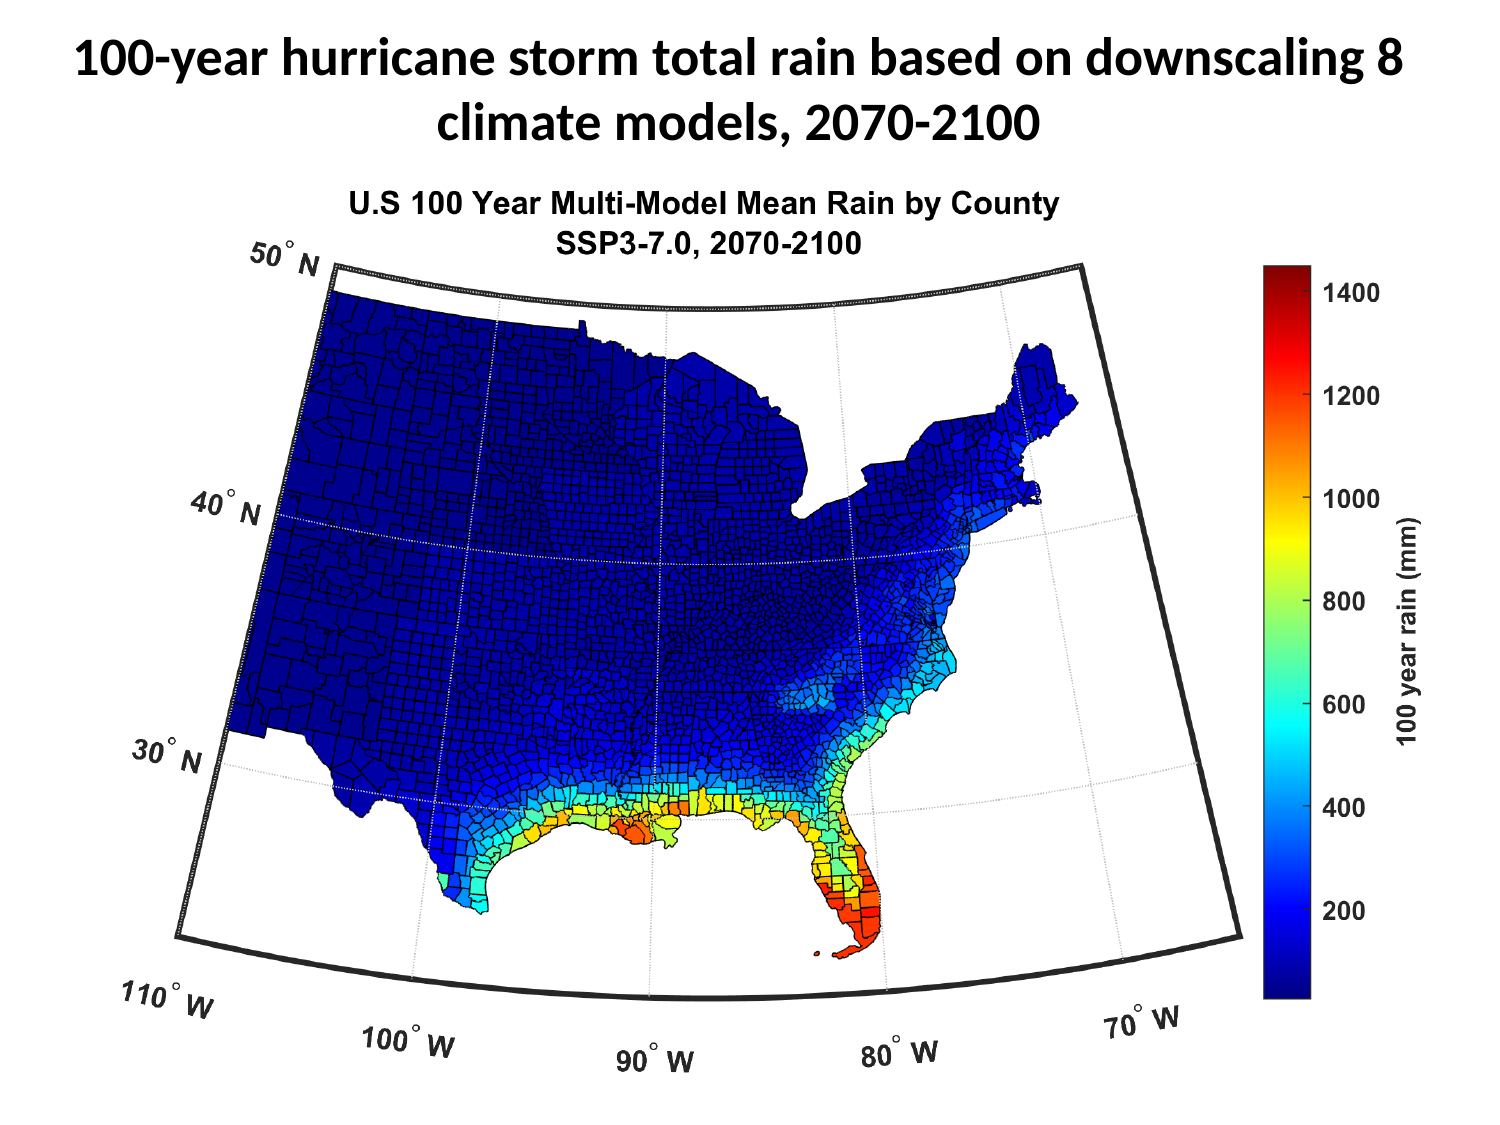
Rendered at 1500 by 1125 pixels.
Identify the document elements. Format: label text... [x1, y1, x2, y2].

text_box 100-year hurricane storm total rain based on downscaling 8 climate models, 2070-2100 [56, 13, 1422, 159]
picture [0, 173, 1500, 1086]
